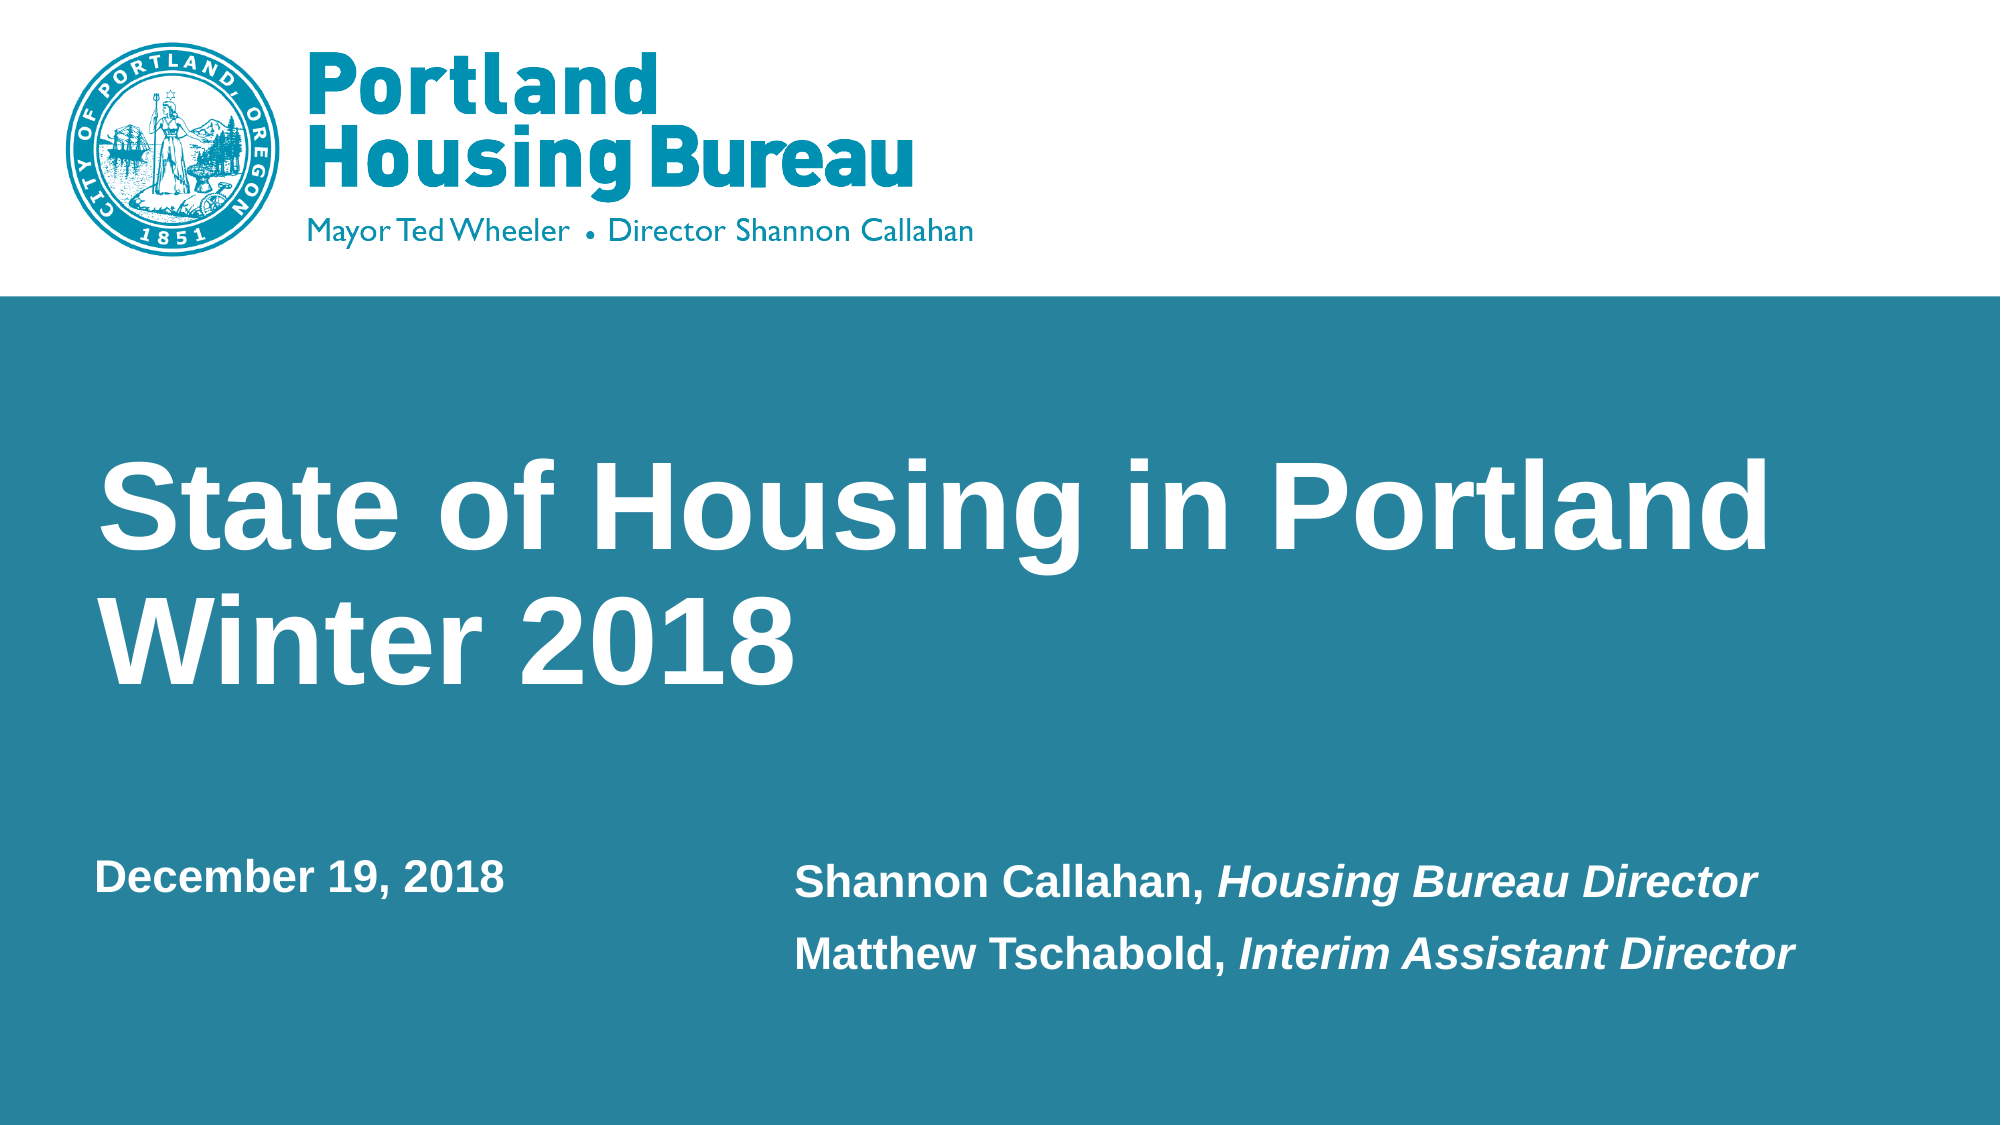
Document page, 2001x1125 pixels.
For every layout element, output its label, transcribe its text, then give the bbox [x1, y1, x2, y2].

picture [62, 39, 975, 259]
text_box [0, 296, 2000, 1125]
text_box Shannon Callahan, Housing Bureau Director Matthew Tschabold, Interim Assistant Director [792, 833, 1825, 979]
title State of Housing in Portland Winter 2018 [95, 420, 1788, 710]
text_box December 19, 2018 [92, 834, 691, 902]
